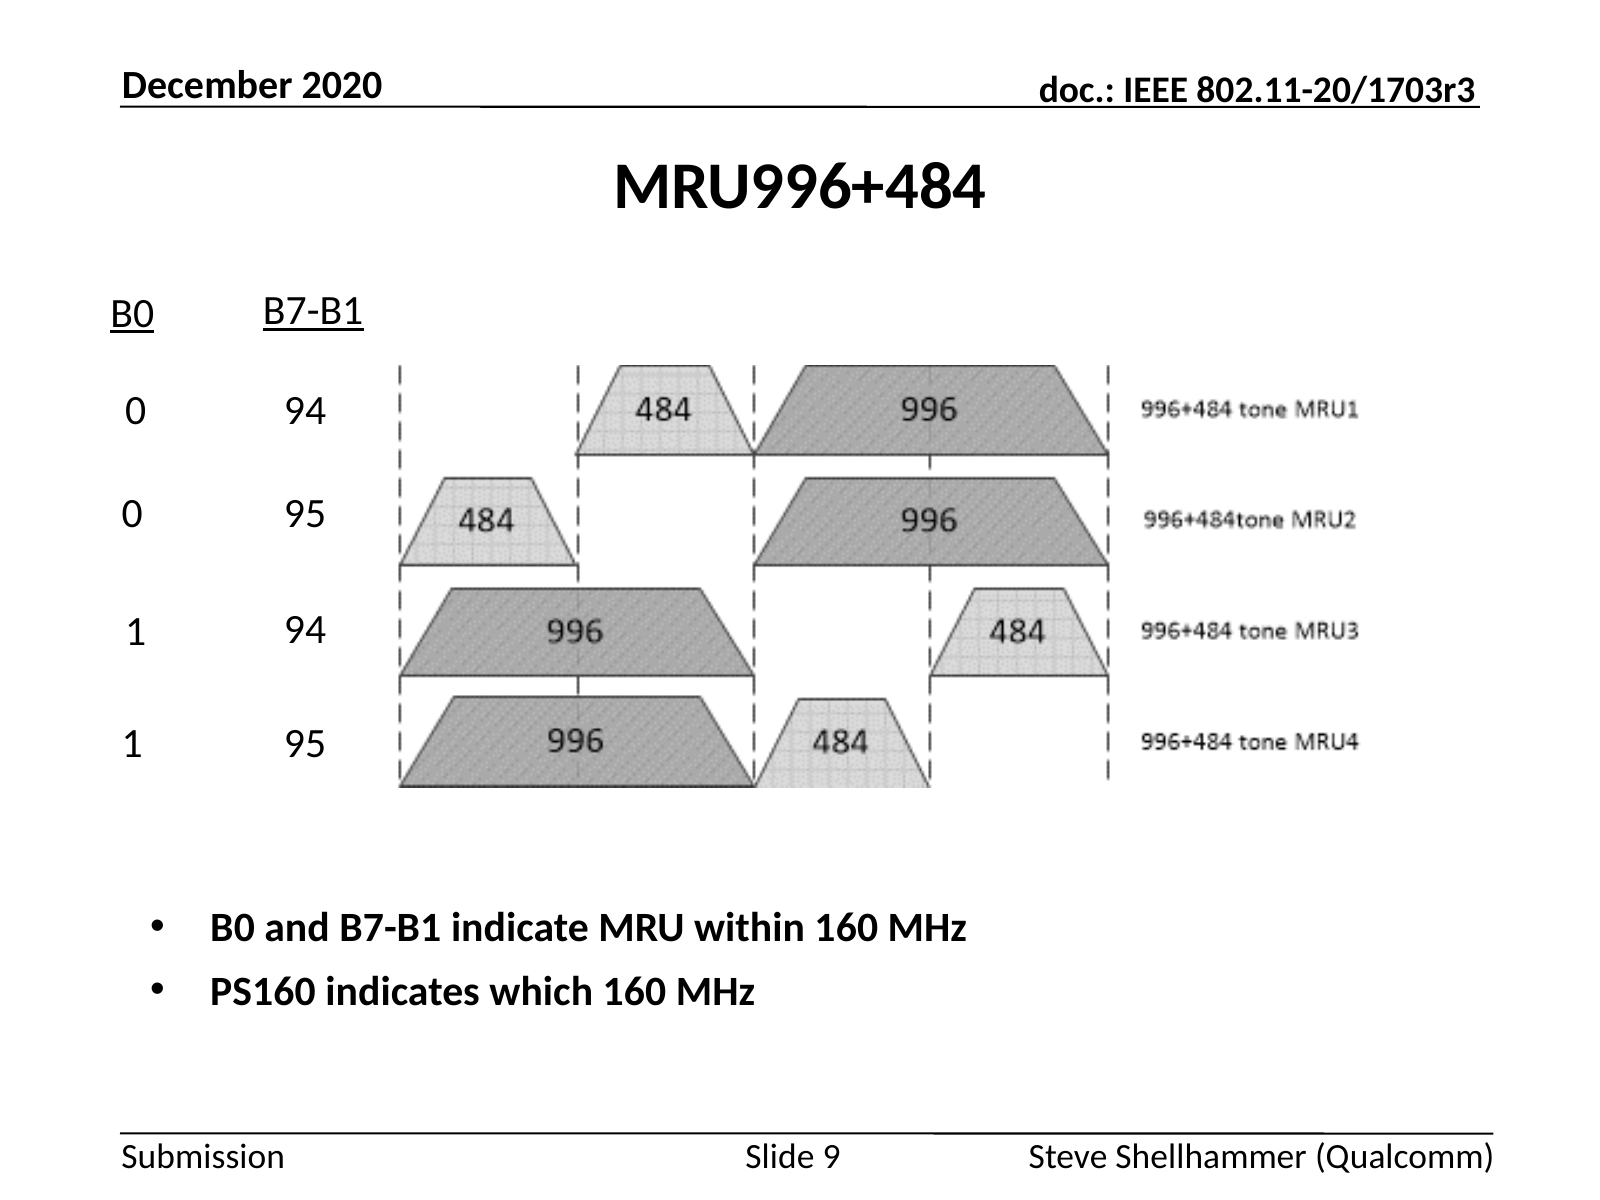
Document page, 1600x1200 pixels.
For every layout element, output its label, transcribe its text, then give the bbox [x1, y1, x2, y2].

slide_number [121, 58, 451, 107]
text_box 94 [269, 594, 342, 660]
text_box 95 [269, 708, 342, 774]
text_box 94 [269, 375, 342, 440]
list B0 and B7-B1 indicate MRU within 160 MHz PS160 indicates which 160 MHz [134, 892, 1495, 1079]
footer Steve Shellhammer (Qualcomm) [937, 1132, 1495, 1174]
title MRU996+484 [119, 119, 1480, 245]
slide_number Slide 9 [733, 1132, 854, 1197]
text_box 95 [269, 478, 342, 543]
text_box 1 [106, 708, 158, 774]
picture [397, 365, 1376, 788]
text_box B7-B1 [248, 275, 379, 341]
text_box B0 [95, 278, 170, 343]
text_box 0 [110, 375, 162, 440]
text_box 0 [106, 478, 158, 543]
text_box 1 [110, 596, 162, 661]
